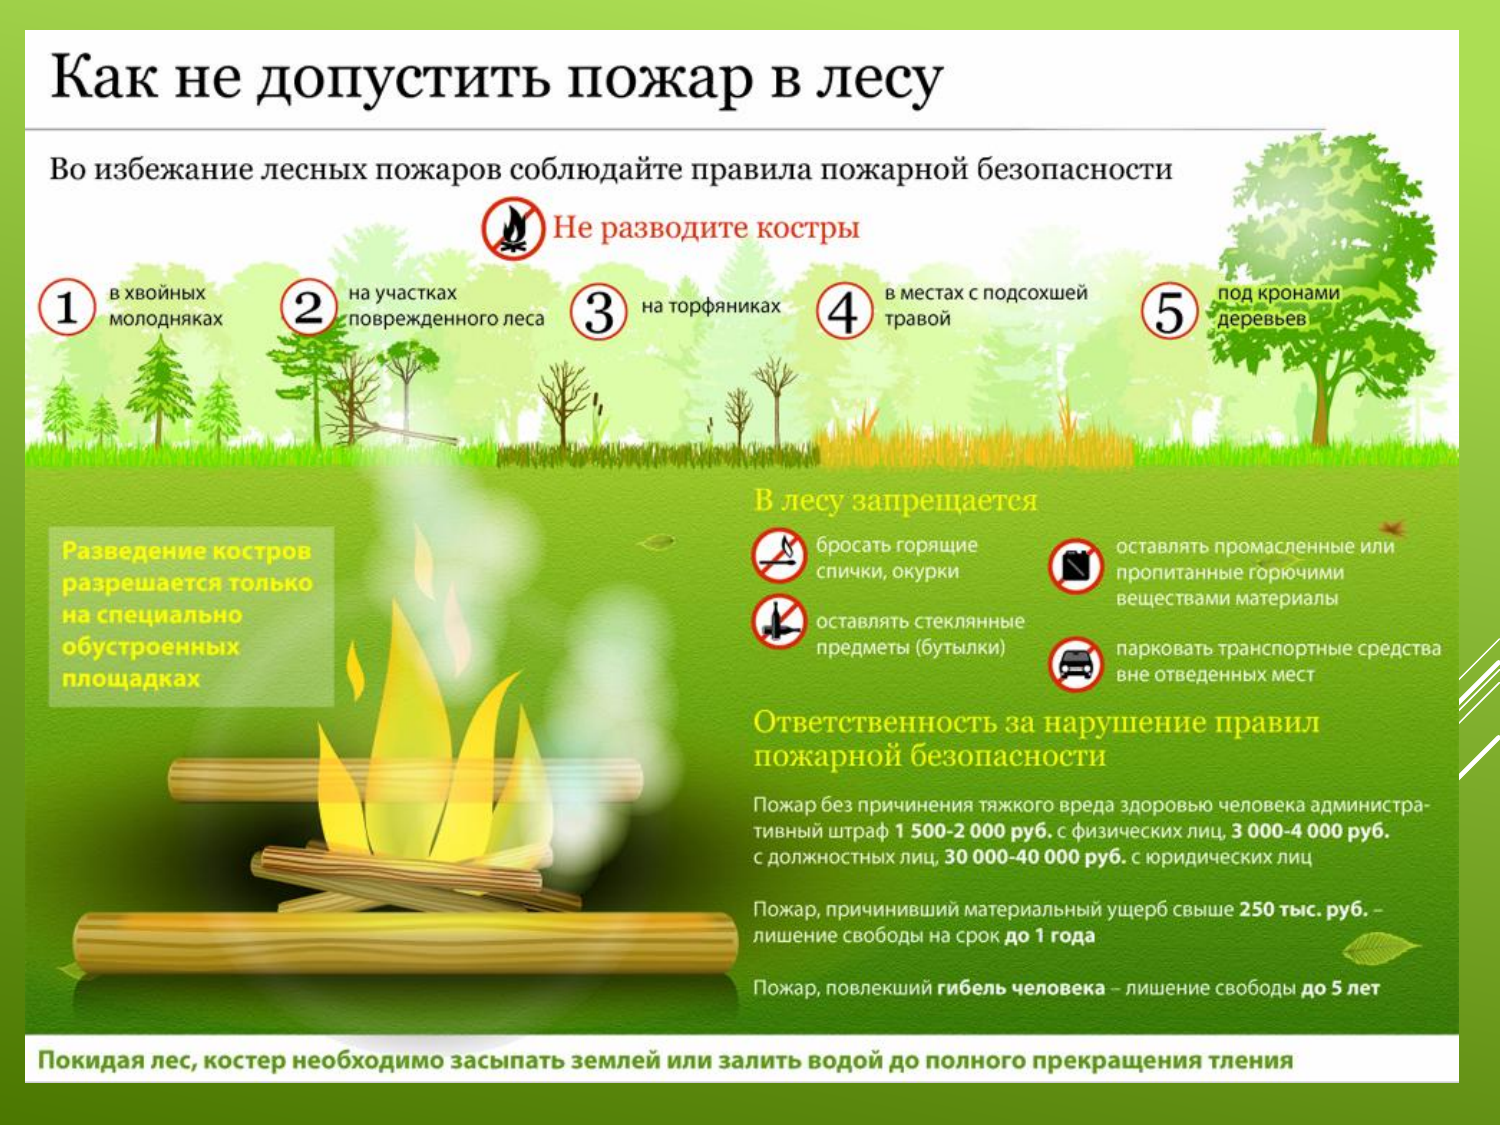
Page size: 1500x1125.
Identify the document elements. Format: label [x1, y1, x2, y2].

picture [25, 30, 1459, 1083]
